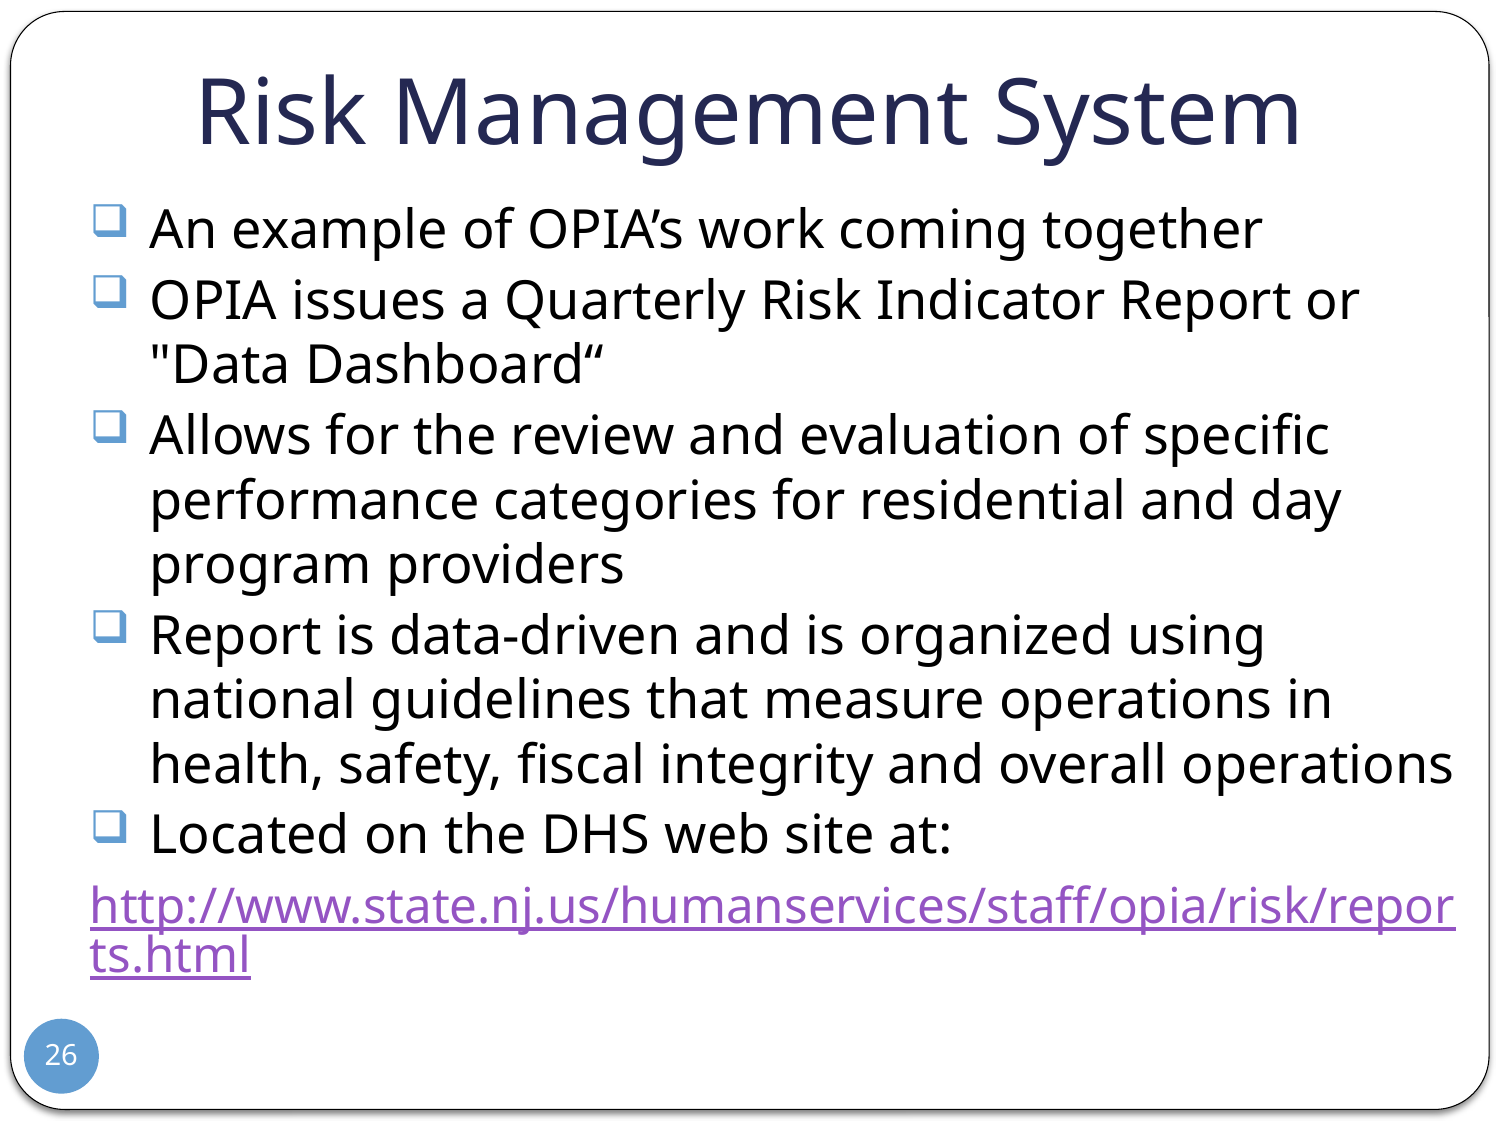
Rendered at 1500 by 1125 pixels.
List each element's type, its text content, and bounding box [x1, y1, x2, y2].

slide_number 26 [23, 1018, 99, 1094]
title Risk Management System [75, 45, 1425, 187]
list An example of OPIA’s work coming together OPIA issues a Quarterly Risk Indicator Report or "Data Dashboard“ Allows for the review and evaluation of specific performance categories for residential and day program providers Report is data-driven and is organized using national guidelines that measure operations in health, safety, fiscal integrity and overall operations Located on the DHS web site at: http://www.state.nj.us/humanservices/staff/opia/risk/reports.html [75, 187, 1475, 1088]
